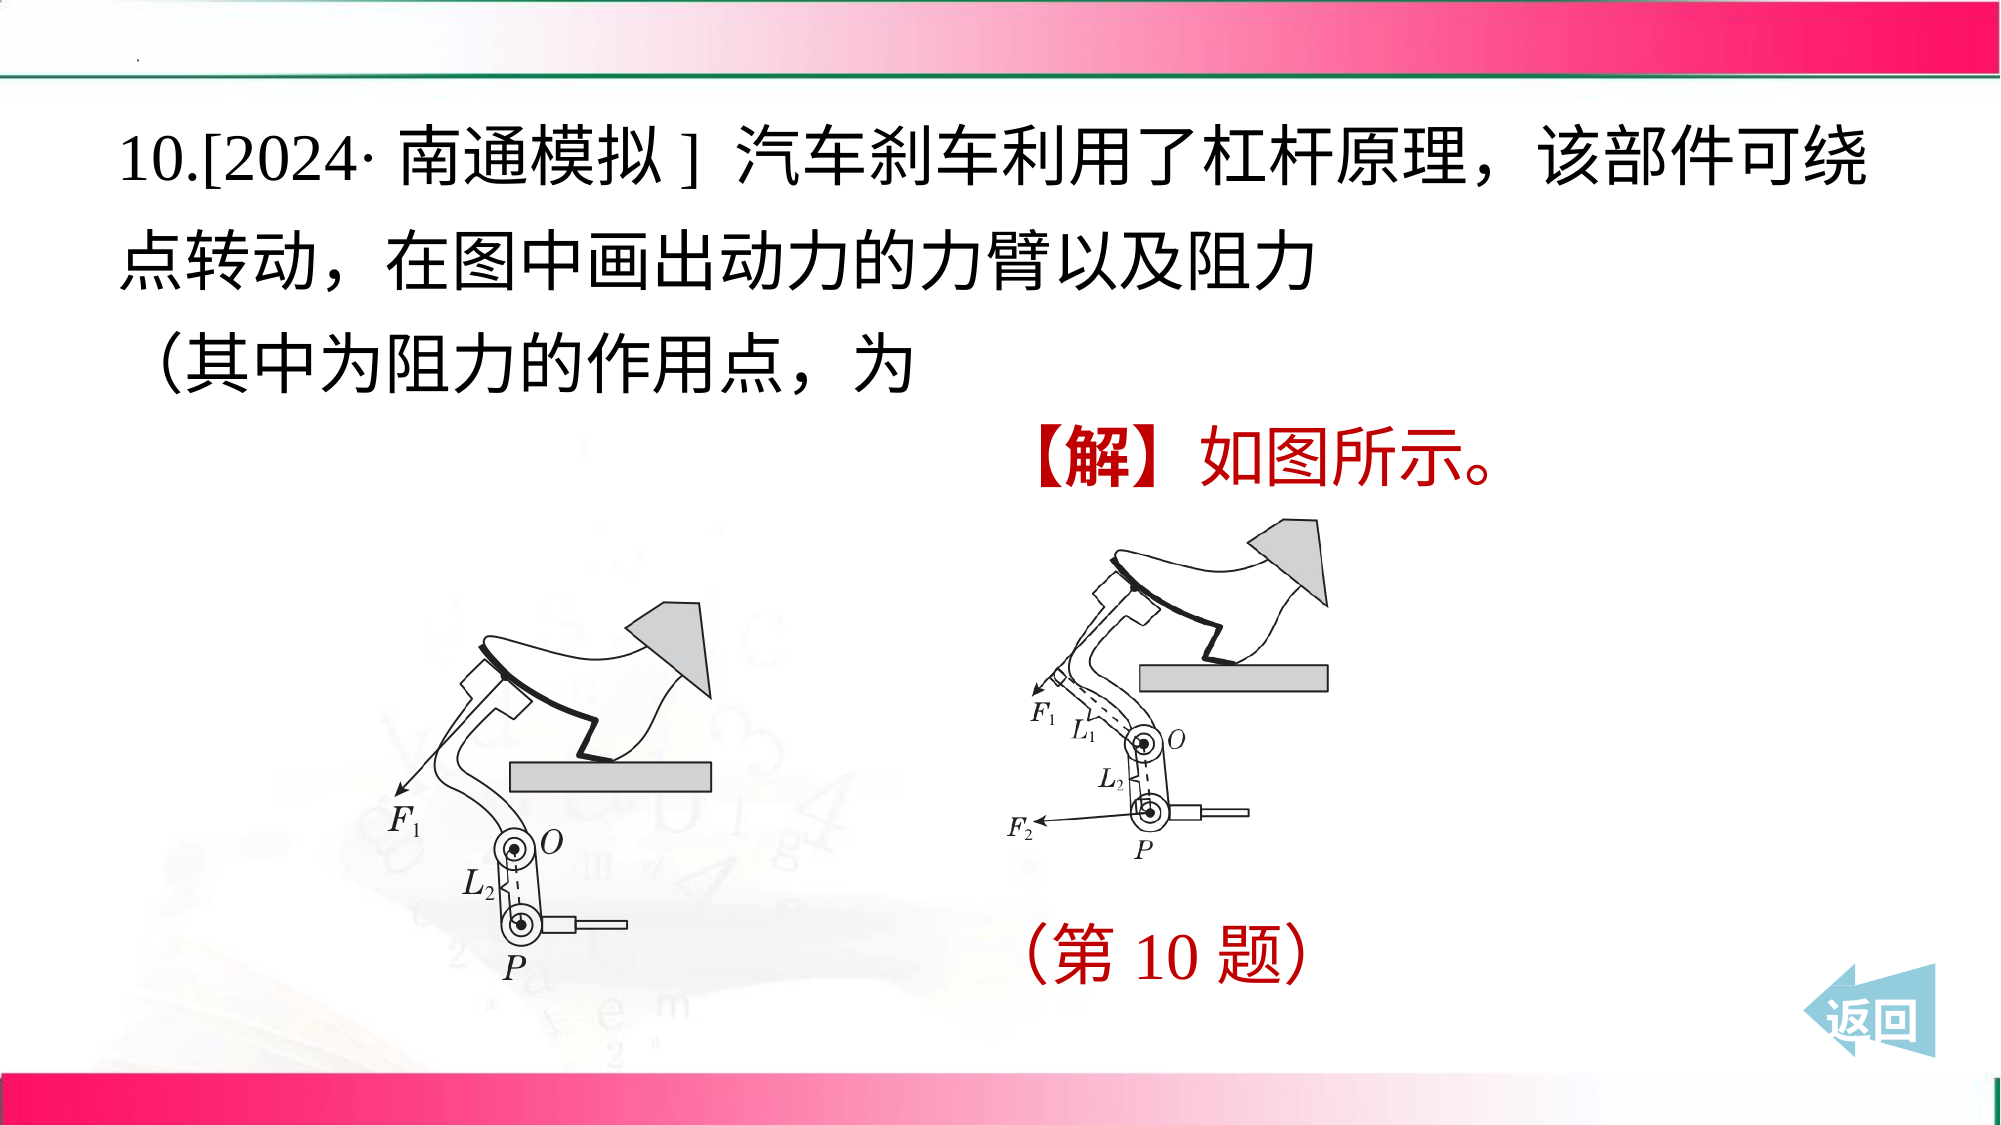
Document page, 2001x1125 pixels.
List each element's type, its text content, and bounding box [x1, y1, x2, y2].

text_box （第10题） [992, 889, 1342, 985]
text_box 返回 [1803, 963, 1936, 1058]
text_box 【解】如图所示。 [997, 391, 1880, 487]
picture [0, 0, 2001, 1125]
